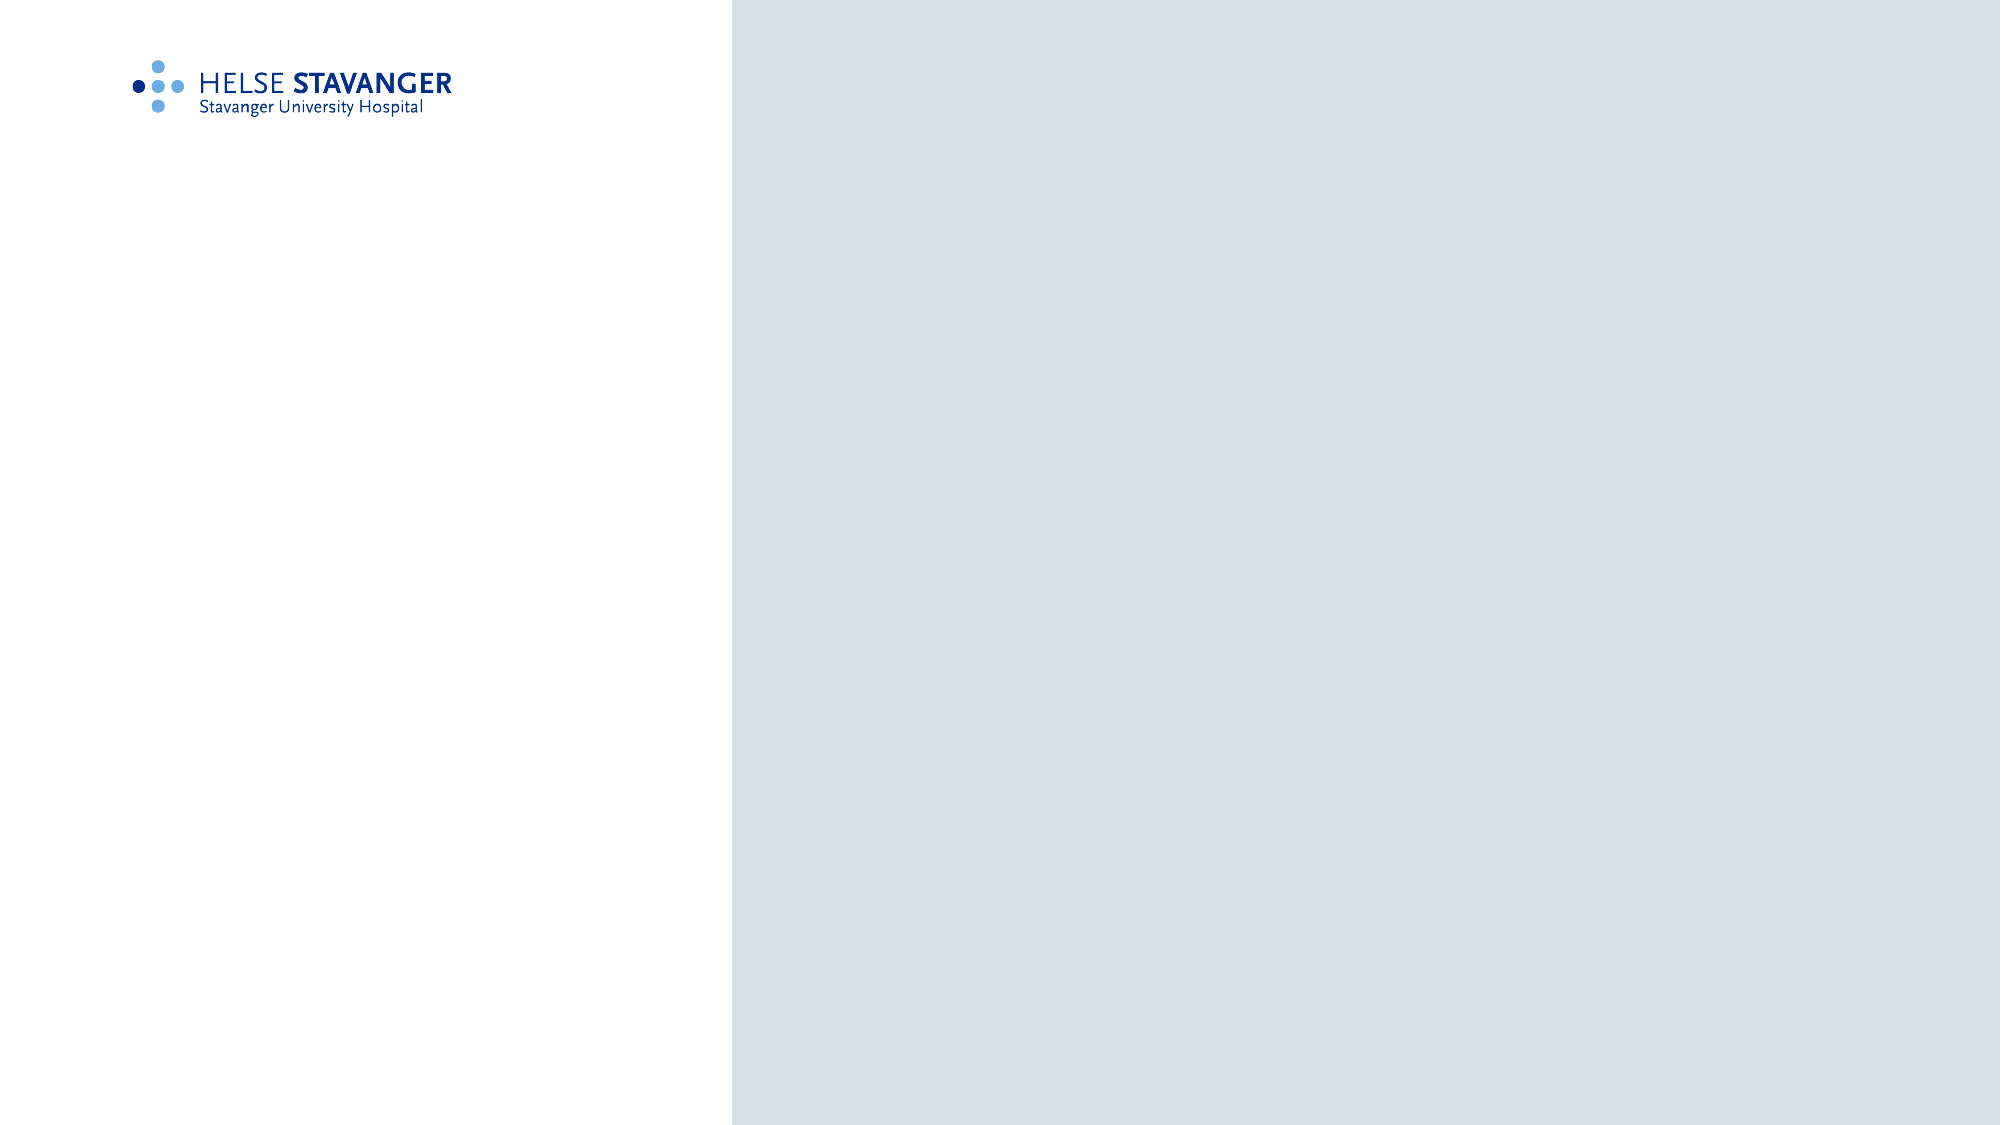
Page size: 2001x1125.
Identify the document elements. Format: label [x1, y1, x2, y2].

picture [118, 53, 463, 122]
